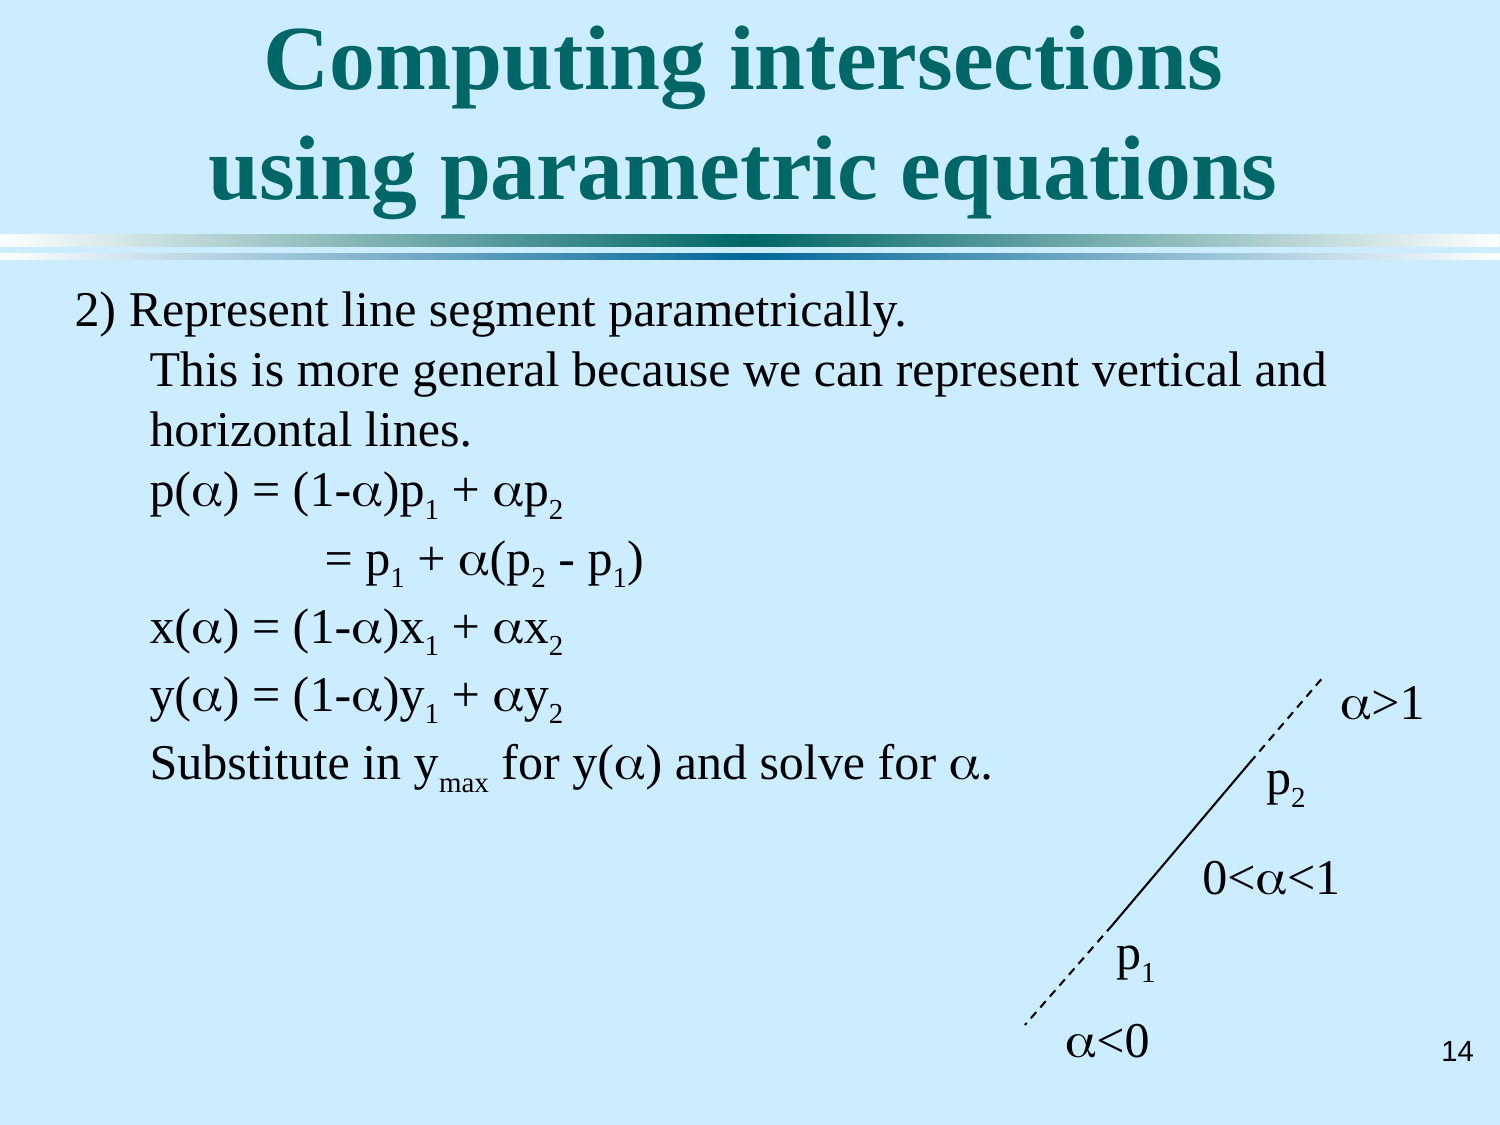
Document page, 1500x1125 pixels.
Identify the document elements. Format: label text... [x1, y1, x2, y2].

text_box p1 [1101, 912, 1171, 996]
text_box a<0 [1050, 999, 1165, 1075]
text_box 0<a<1 [1187, 837, 1356, 913]
text_box a>1 [1325, 662, 1440, 738]
title Computing intersections using parametric equations [99, 37, 1388, 225]
text_box p2 [1251, 737, 1321, 821]
text_box 2) Represent line segment parametrically. This is more general because we can represent vertical and horizontal lines. p(a) = (1-a)p1 + ap2 = p1 + a(p2 - p1) x(a) = (1-a)x1 + ax2 y(a) = (1-a)y1 + ay2 Substitute in ymax for y(a) and solve for a. [59, 269, 1438, 806]
